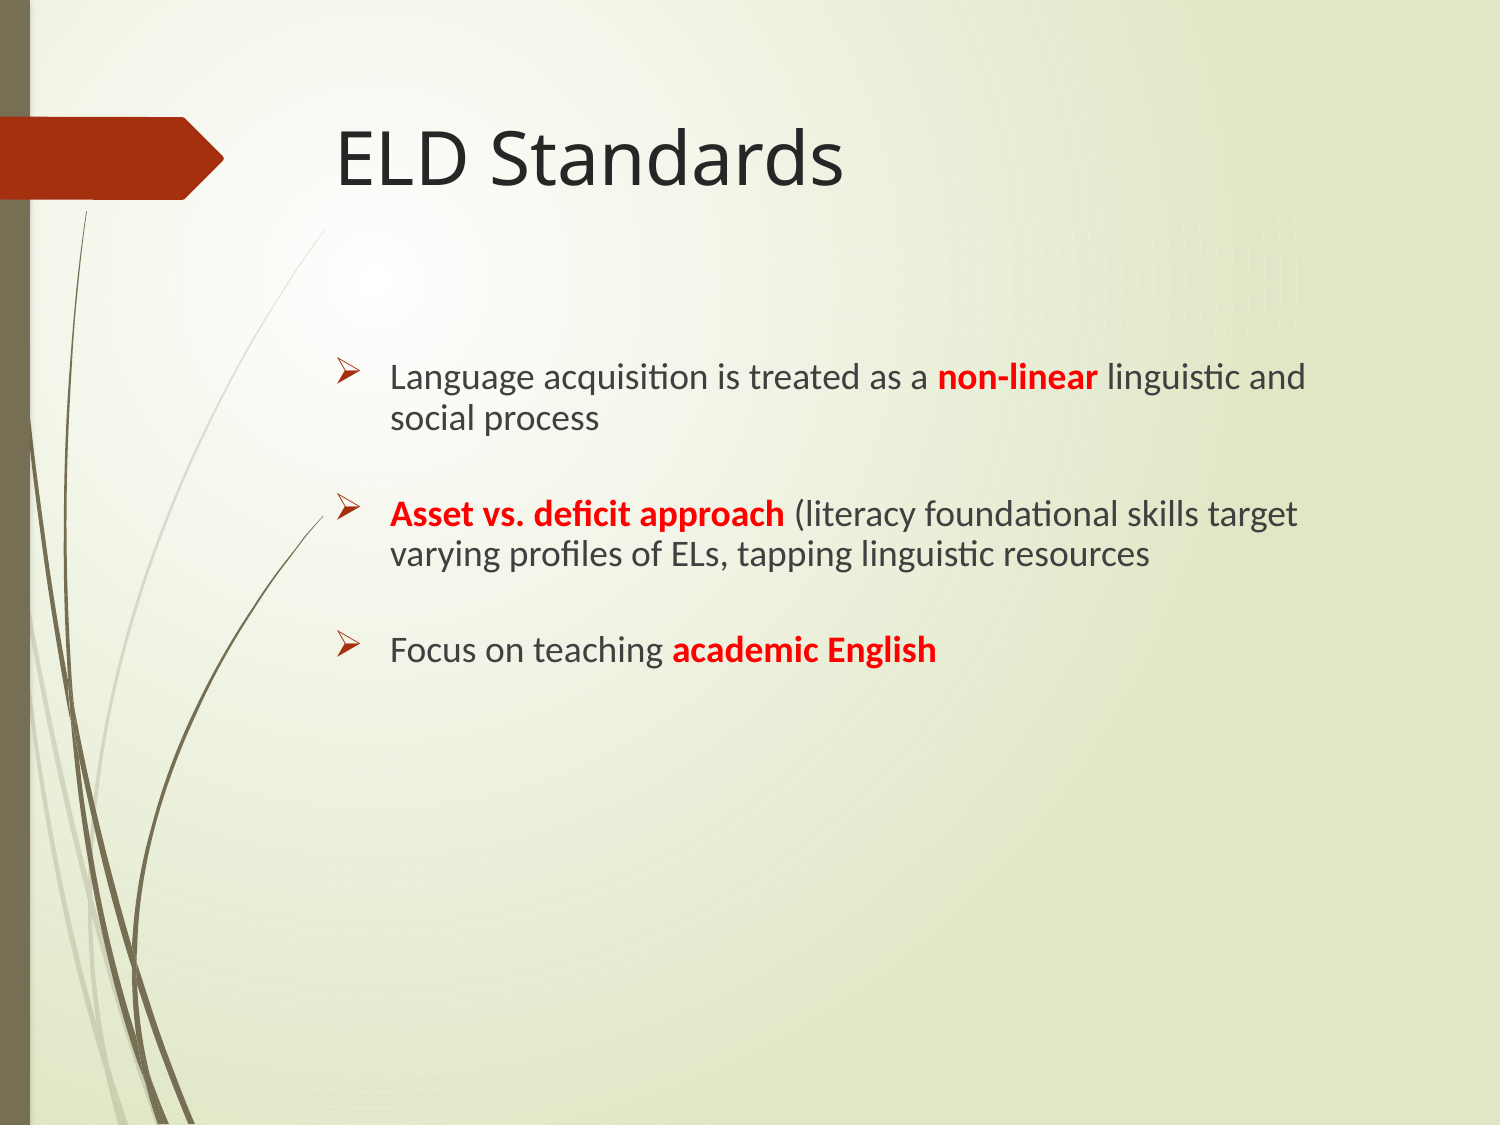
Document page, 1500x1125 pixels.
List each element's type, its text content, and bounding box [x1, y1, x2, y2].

list Language acquisition is treated as a non-linear linguistic and social process Asset vs. deficit approach (literacy foundational skills target varying profiles of ELs, tapping linguistic resources Focus on teaching academic English [318, 350, 1400, 970]
title ELD Standards [319, 102, 1400, 313]
